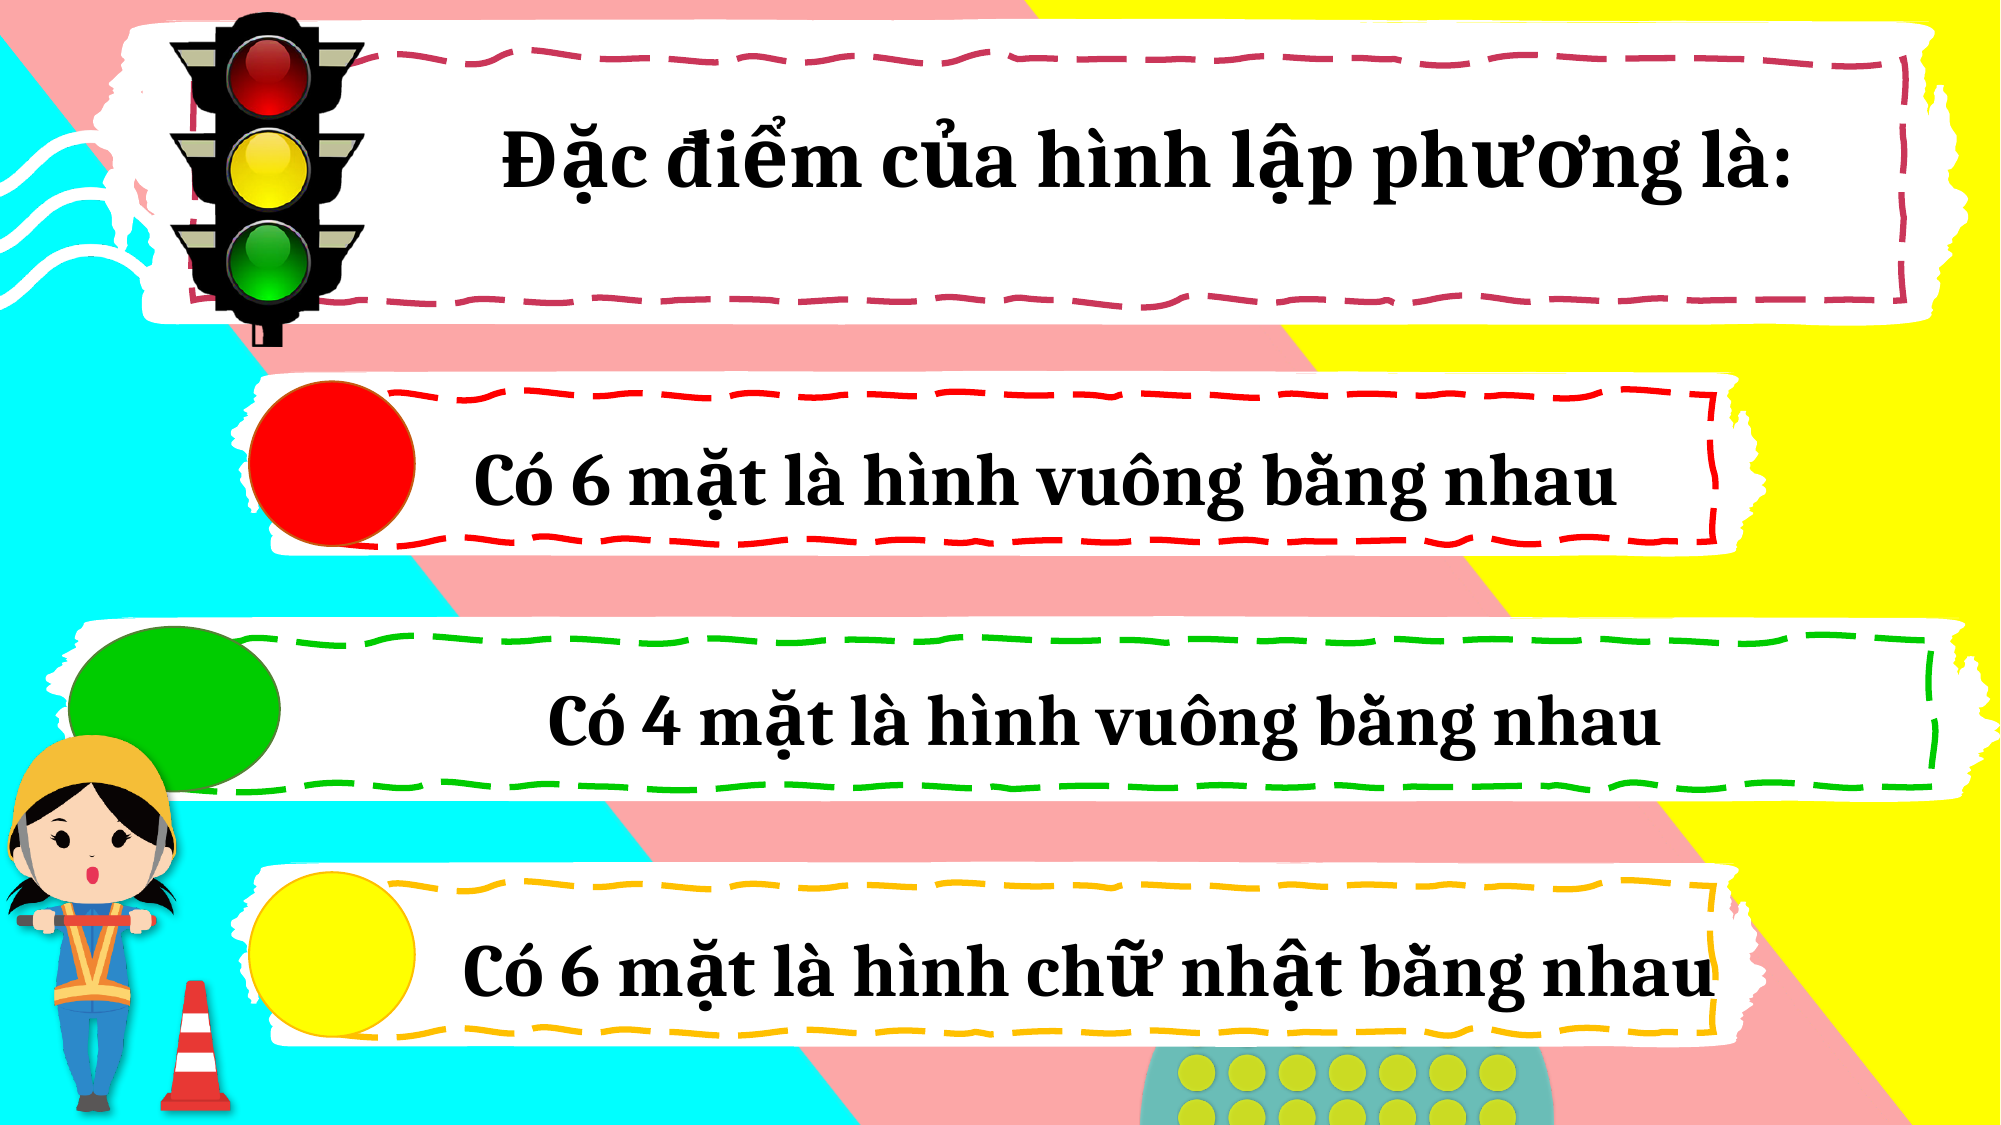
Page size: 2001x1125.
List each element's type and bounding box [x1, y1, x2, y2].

text_box [230, 370, 1767, 557]
text_box [326, 861, 1767, 1048]
picture [0, 0, 2001, 1125]
text_box [93, 12, 1969, 347]
text_box [45, 616, 2000, 802]
